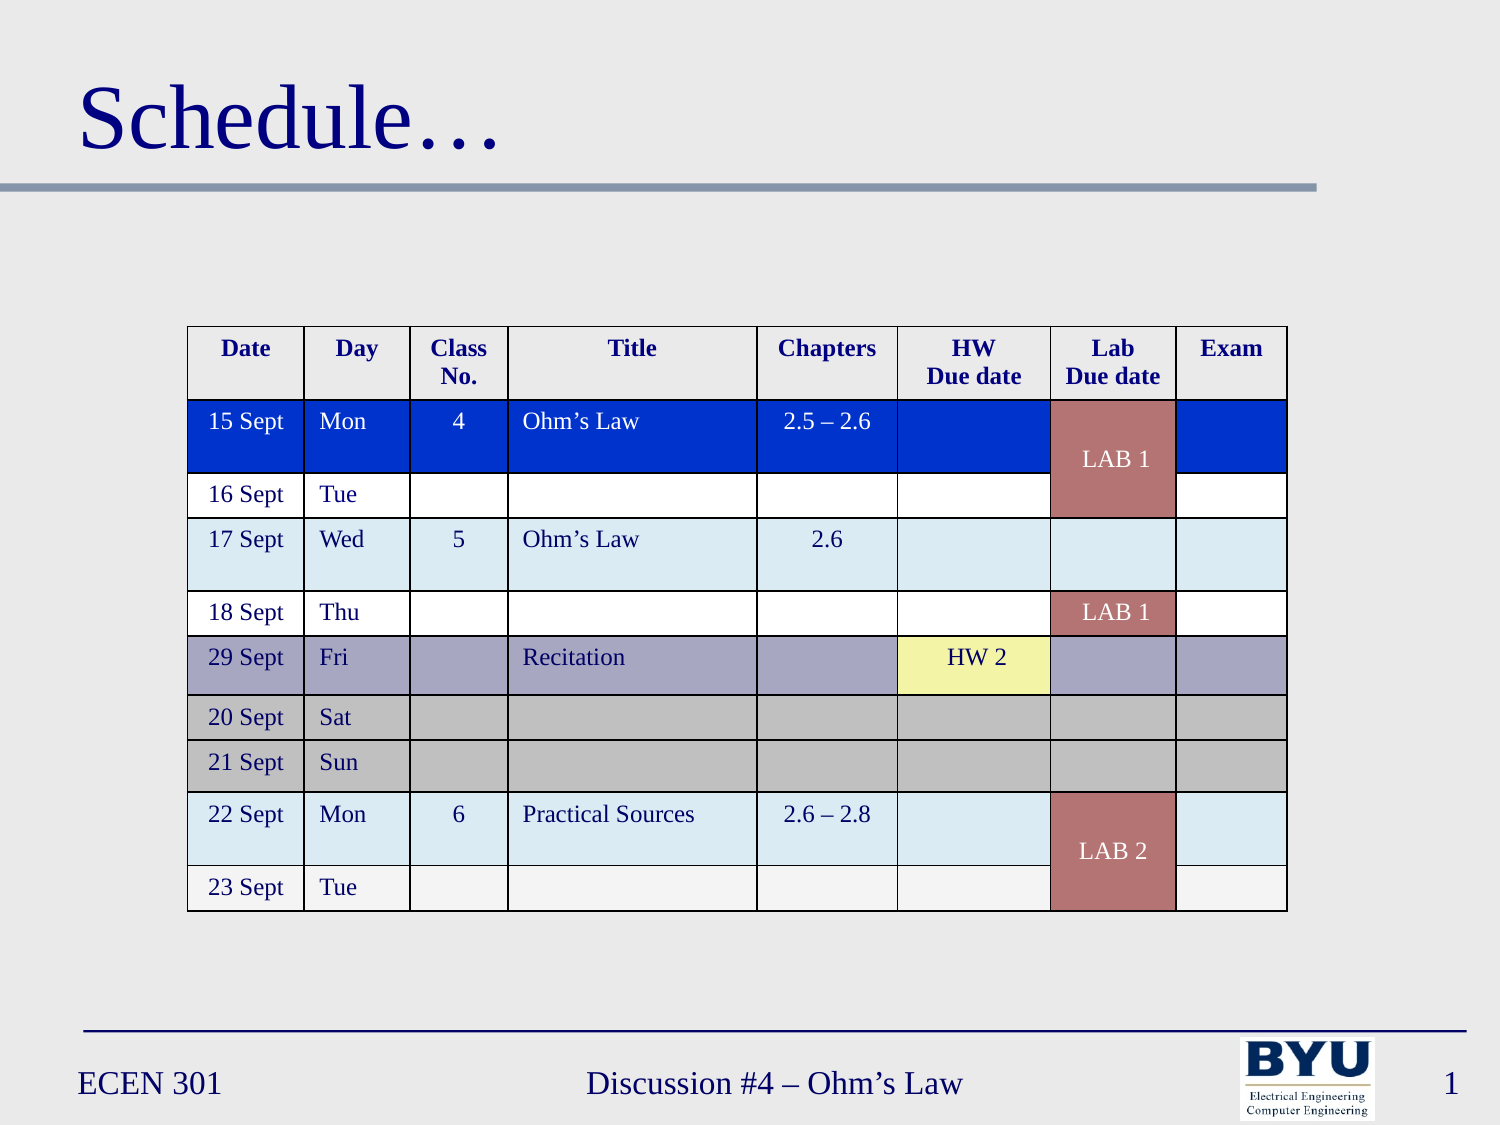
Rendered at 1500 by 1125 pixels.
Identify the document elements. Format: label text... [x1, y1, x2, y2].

picture [1240, 1037, 1375, 1049]
table_cell [1177, 592, 1286, 635]
table_cell Ohm’s Law [509, 519, 756, 590]
table_cell 5 [411, 519, 507, 590]
table_cell Mon [305, 401, 409, 472]
table_cell Recitation [509, 637, 756, 694]
slide_number 1 [1162, 1049, 1476, 1113]
table_cell 2.5 – 2.6 [758, 401, 897, 472]
table_header Chapters [758, 327, 897, 399]
table_cell [509, 592, 756, 635]
table_cell [1177, 793, 1286, 865]
table_cell HW 2 [898, 637, 1050, 694]
table_cell [1051, 637, 1175, 694]
table_cell 16 Sept [188, 474, 303, 517]
table_cell [758, 741, 897, 791]
table_cell [1177, 474, 1286, 517]
text_box Schedule… [62, 24, 1450, 175]
table_cell [509, 741, 756, 791]
table_cell LAB 2 [1051, 793, 1175, 910]
table_header HW Due date [898, 327, 1050, 399]
table_cell [758, 474, 897, 517]
table_cell [898, 696, 1050, 739]
table_cell Mon [305, 793, 409, 865]
table_cell LAB 1 [1051, 592, 1175, 635]
table_cell [898, 592, 1050, 635]
table_cell [898, 519, 1050, 590]
table_header Class No. [411, 327, 507, 399]
table_cell [1177, 866, 1286, 910]
table_header Date [188, 327, 303, 399]
table_cell [411, 637, 507, 694]
table_cell 17 Sept [188, 519, 303, 590]
table_cell [411, 741, 507, 791]
table_cell [898, 401, 1050, 472]
table_cell Practical Sources [509, 793, 756, 865]
table_cell Tue [305, 474, 409, 517]
table_cell Wed [305, 519, 409, 590]
table_cell [1177, 741, 1286, 791]
table_cell [758, 866, 897, 910]
table_cell Ohm’s Law [509, 401, 756, 472]
table_cell [1051, 741, 1175, 791]
table_cell [411, 474, 507, 517]
table_cell [411, 696, 507, 739]
table_cell [758, 696, 897, 739]
table_cell Thu [305, 592, 409, 635]
table_cell [509, 696, 756, 739]
table_cell 2.6 – 2.8 [758, 793, 897, 865]
table_cell 2.6 [758, 519, 897, 590]
table_cell [411, 592, 507, 635]
table_cell Fri [305, 637, 409, 694]
table_cell 29 Sept [188, 637, 303, 694]
table_cell 15 Sept [188, 401, 303, 472]
table_cell 6 [411, 793, 507, 865]
table_cell 22 Sept [188, 793, 303, 865]
table_cell [509, 866, 756, 910]
table_cell 20 Sept [188, 696, 303, 739]
table_cell 21 Sept [188, 741, 303, 791]
table_cell [898, 866, 1050, 910]
table_cell [898, 741, 1050, 791]
table_cell [509, 474, 756, 517]
table_cell [758, 592, 897, 635]
table_cell [758, 637, 897, 694]
table_cell 23 Sept [188, 866, 303, 910]
table_cell [1051, 696, 1175, 739]
table_cell Sat [305, 696, 409, 739]
table_cell LAB 1 [1051, 401, 1175, 517]
table_cell [411, 866, 507, 910]
table_cell Tue [305, 866, 409, 910]
table_cell [1051, 519, 1175, 590]
table_cell [898, 793, 1050, 865]
table_header Day [305, 327, 409, 399]
table_cell Sun [305, 741, 409, 791]
table_cell [1177, 696, 1286, 739]
table_header Lab Due date [1051, 327, 1175, 399]
slide_number ECEN 301 [62, 1049, 388, 1113]
picture [1240, 1113, 1375, 1121]
table_cell [1177, 401, 1286, 472]
table_header Exam [1177, 327, 1286, 399]
table_cell [898, 474, 1050, 517]
table_header Title [509, 327, 756, 399]
table_cell 4 [411, 401, 507, 472]
footer Discussion #4 – Ohm’s Law [487, 1049, 1063, 1113]
table_cell 18 Sept [188, 592, 303, 635]
table_cell [1177, 519, 1286, 590]
table_cell [1177, 637, 1286, 694]
